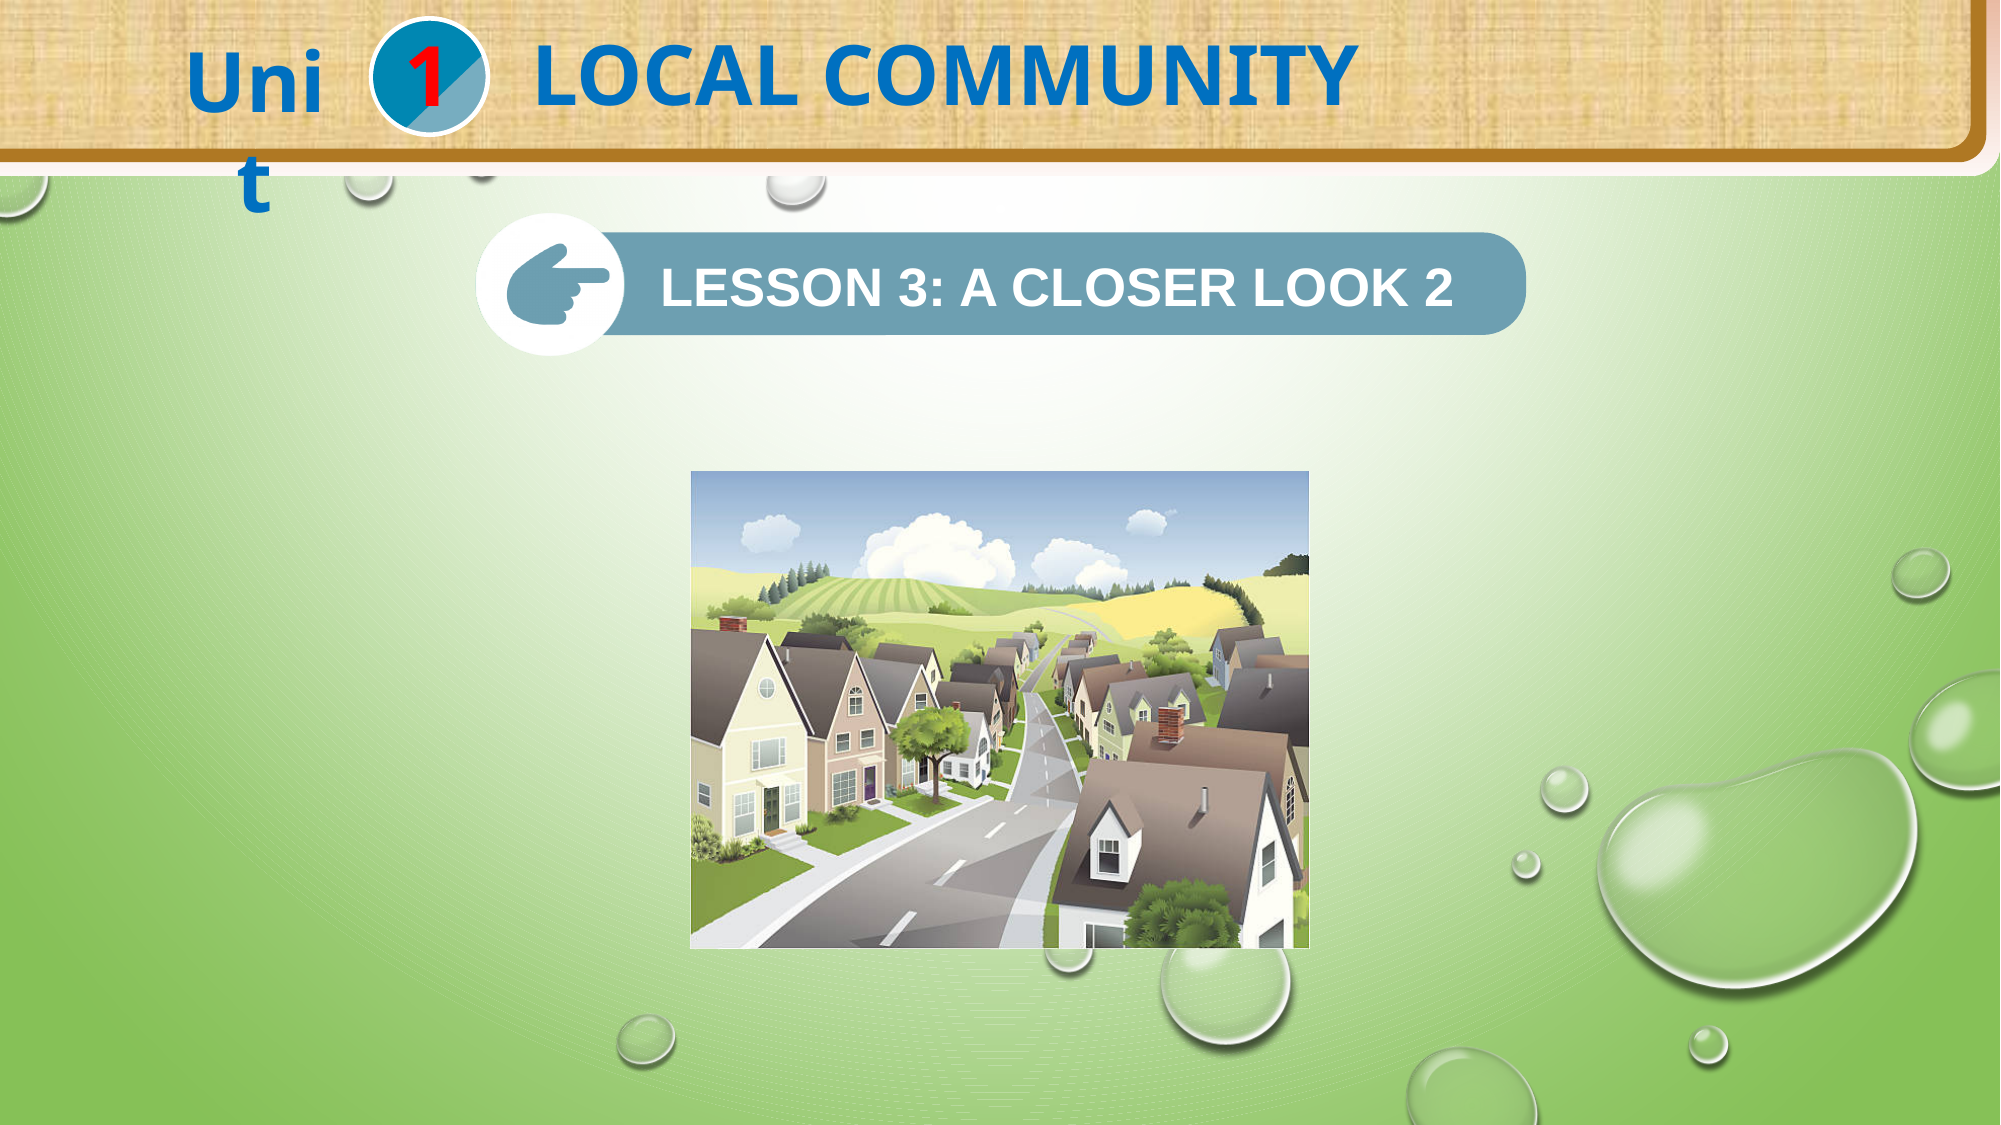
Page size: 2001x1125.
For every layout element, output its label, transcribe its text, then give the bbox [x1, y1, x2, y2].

text_box LESSON 3: A CLOSER LOOK 2 [645, 244, 1526, 325]
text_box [370, 18, 489, 135]
text_box Unit [152, 187, 358, 237]
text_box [469, 207, 633, 363]
text_box [637, 231, 1514, 337]
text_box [0, 0, 2000, 177]
picture [0, 177, 2000, 1125]
